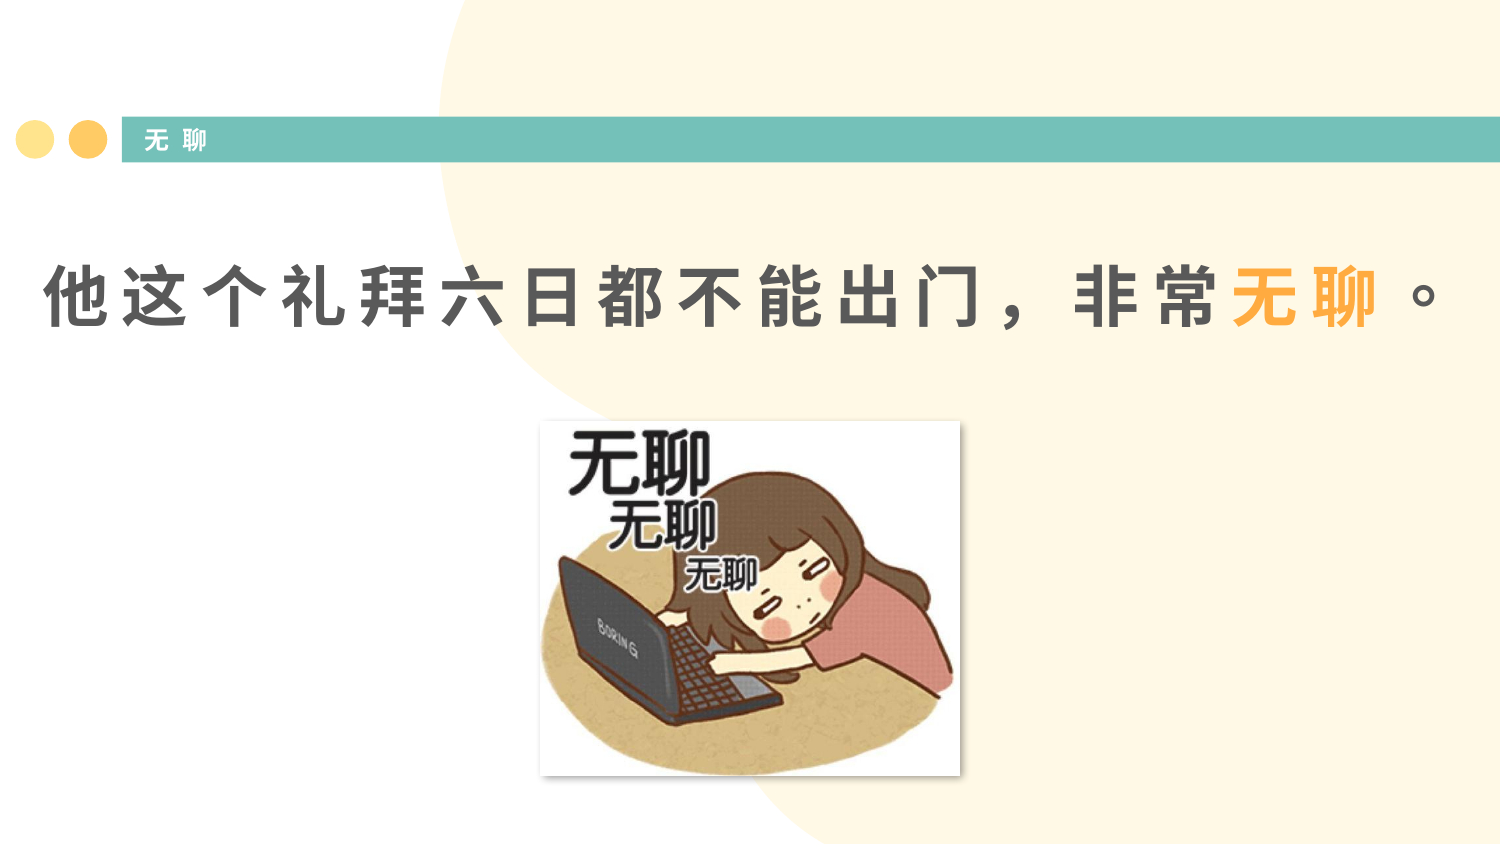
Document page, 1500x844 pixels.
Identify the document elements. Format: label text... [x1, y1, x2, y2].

picture [540, 421, 960, 776]
text_box 他这个礼拜六日都不能出门，非常无聊。 [27, 247, 1473, 343]
title 无聊 [129, 118, 952, 170]
